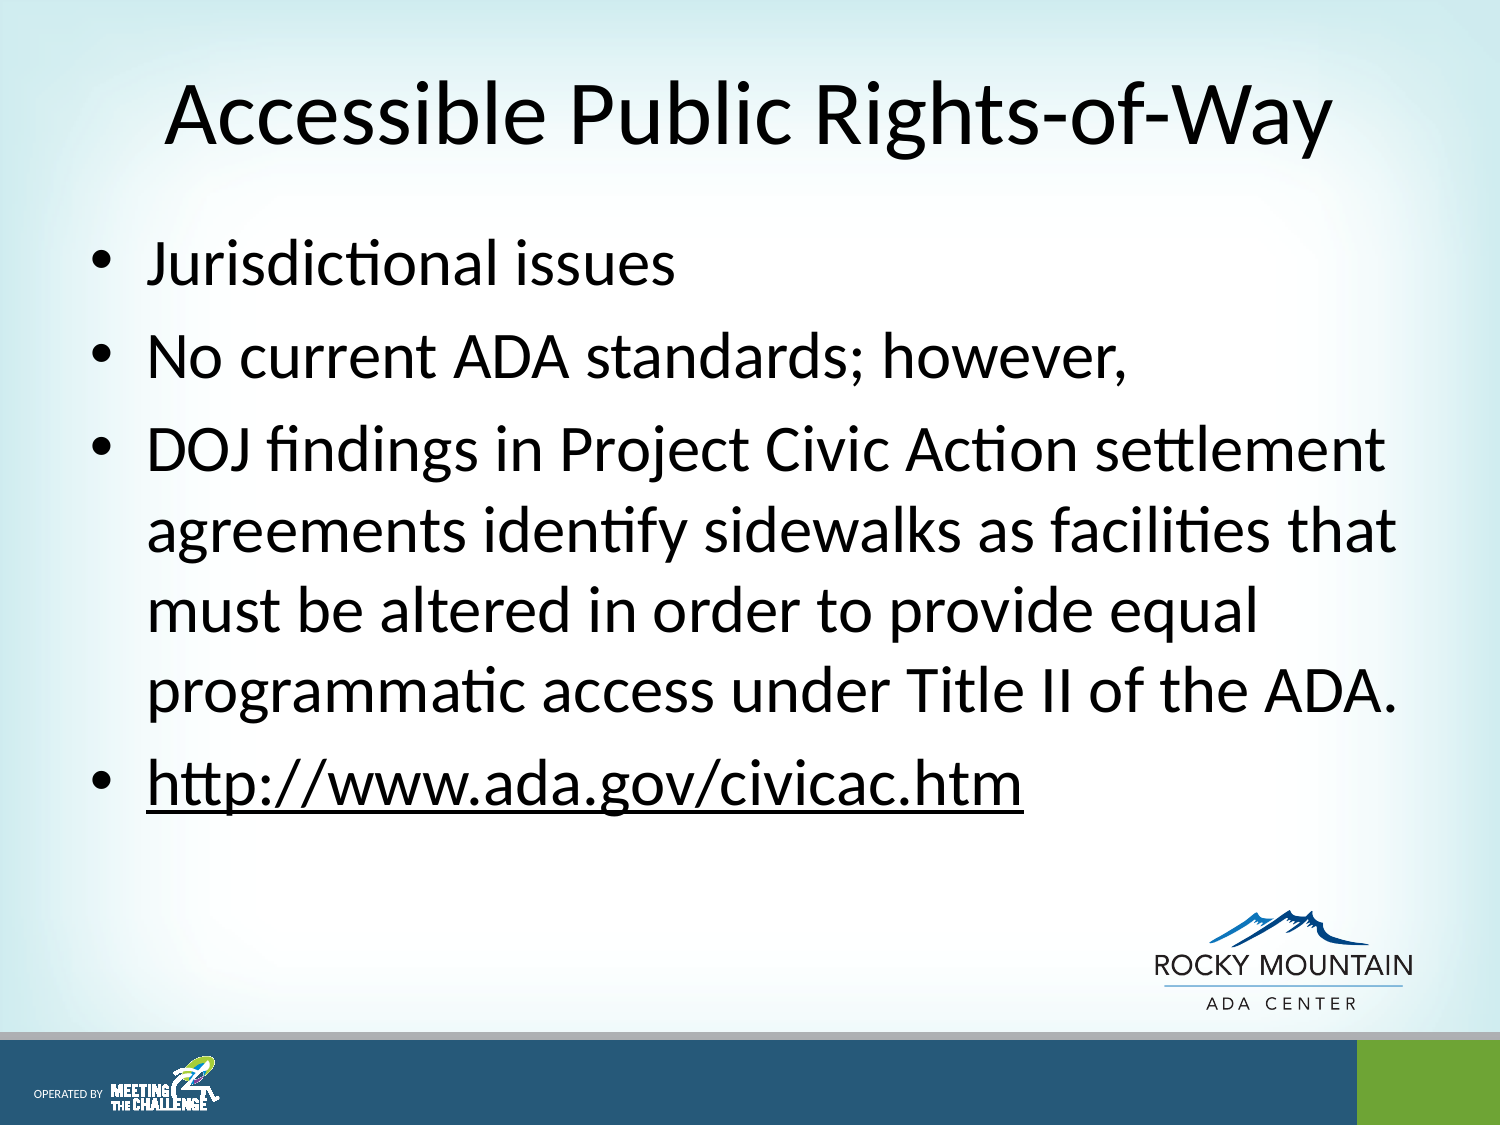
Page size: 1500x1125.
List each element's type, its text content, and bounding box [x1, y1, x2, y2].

list Jurisdictional issues No current ADA standards; however, DOJ findings in Project Civic Action settlement agreements identify sidewalks as facilities that must be altered in order to provide equal programmatic access under Title II of the ADA. http://www.ada.gov/civicac.htm [75, 210, 1425, 1005]
title Accessible Public Rights-of-Way [75, 45, 1425, 210]
picture [0, 0, 1500, 1125]
